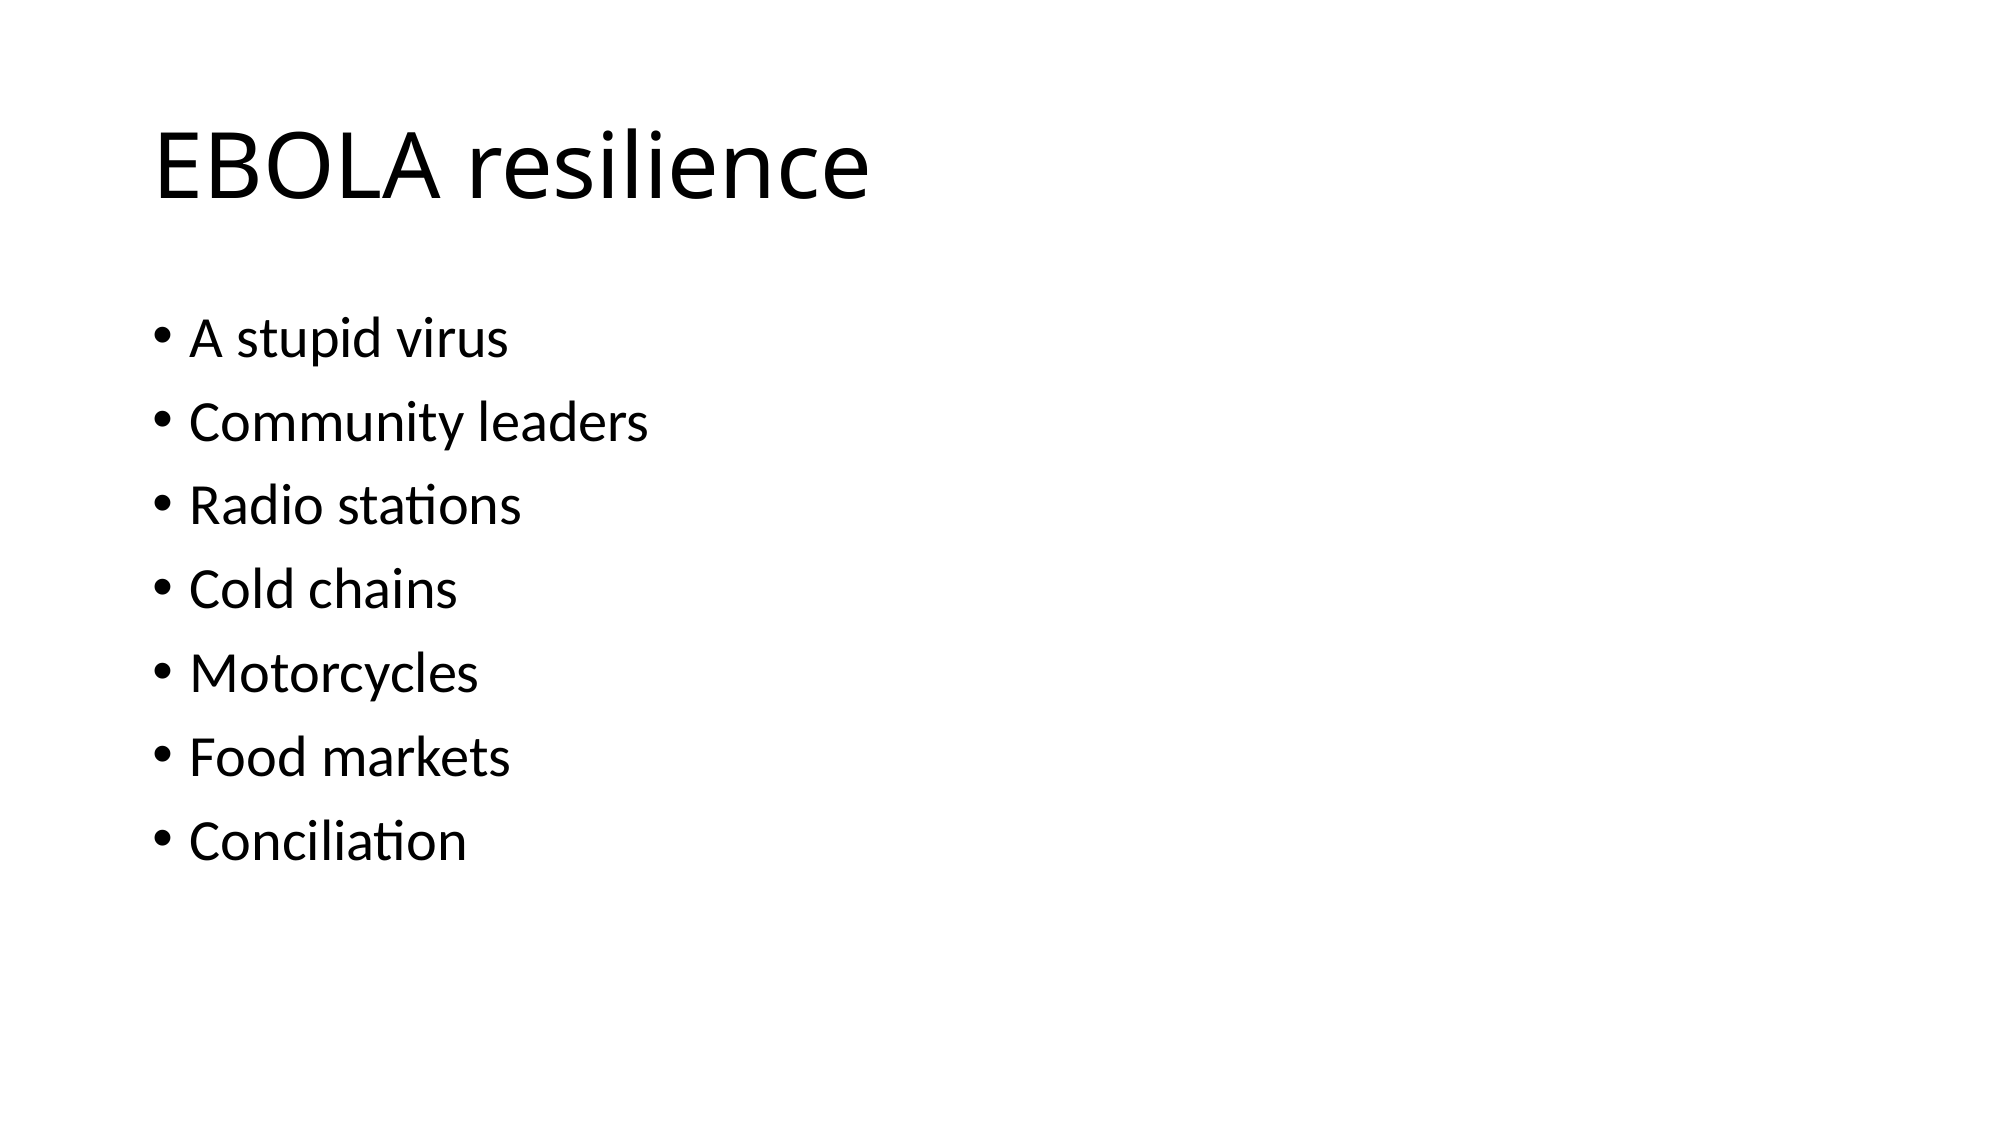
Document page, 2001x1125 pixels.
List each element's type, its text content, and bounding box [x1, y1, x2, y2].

title EBOLA resilience [137, 59, 1863, 278]
list A stupid virus Community leaders Radio stations Cold chains Motorcycles Food markets Conciliation [137, 299, 1863, 1014]
